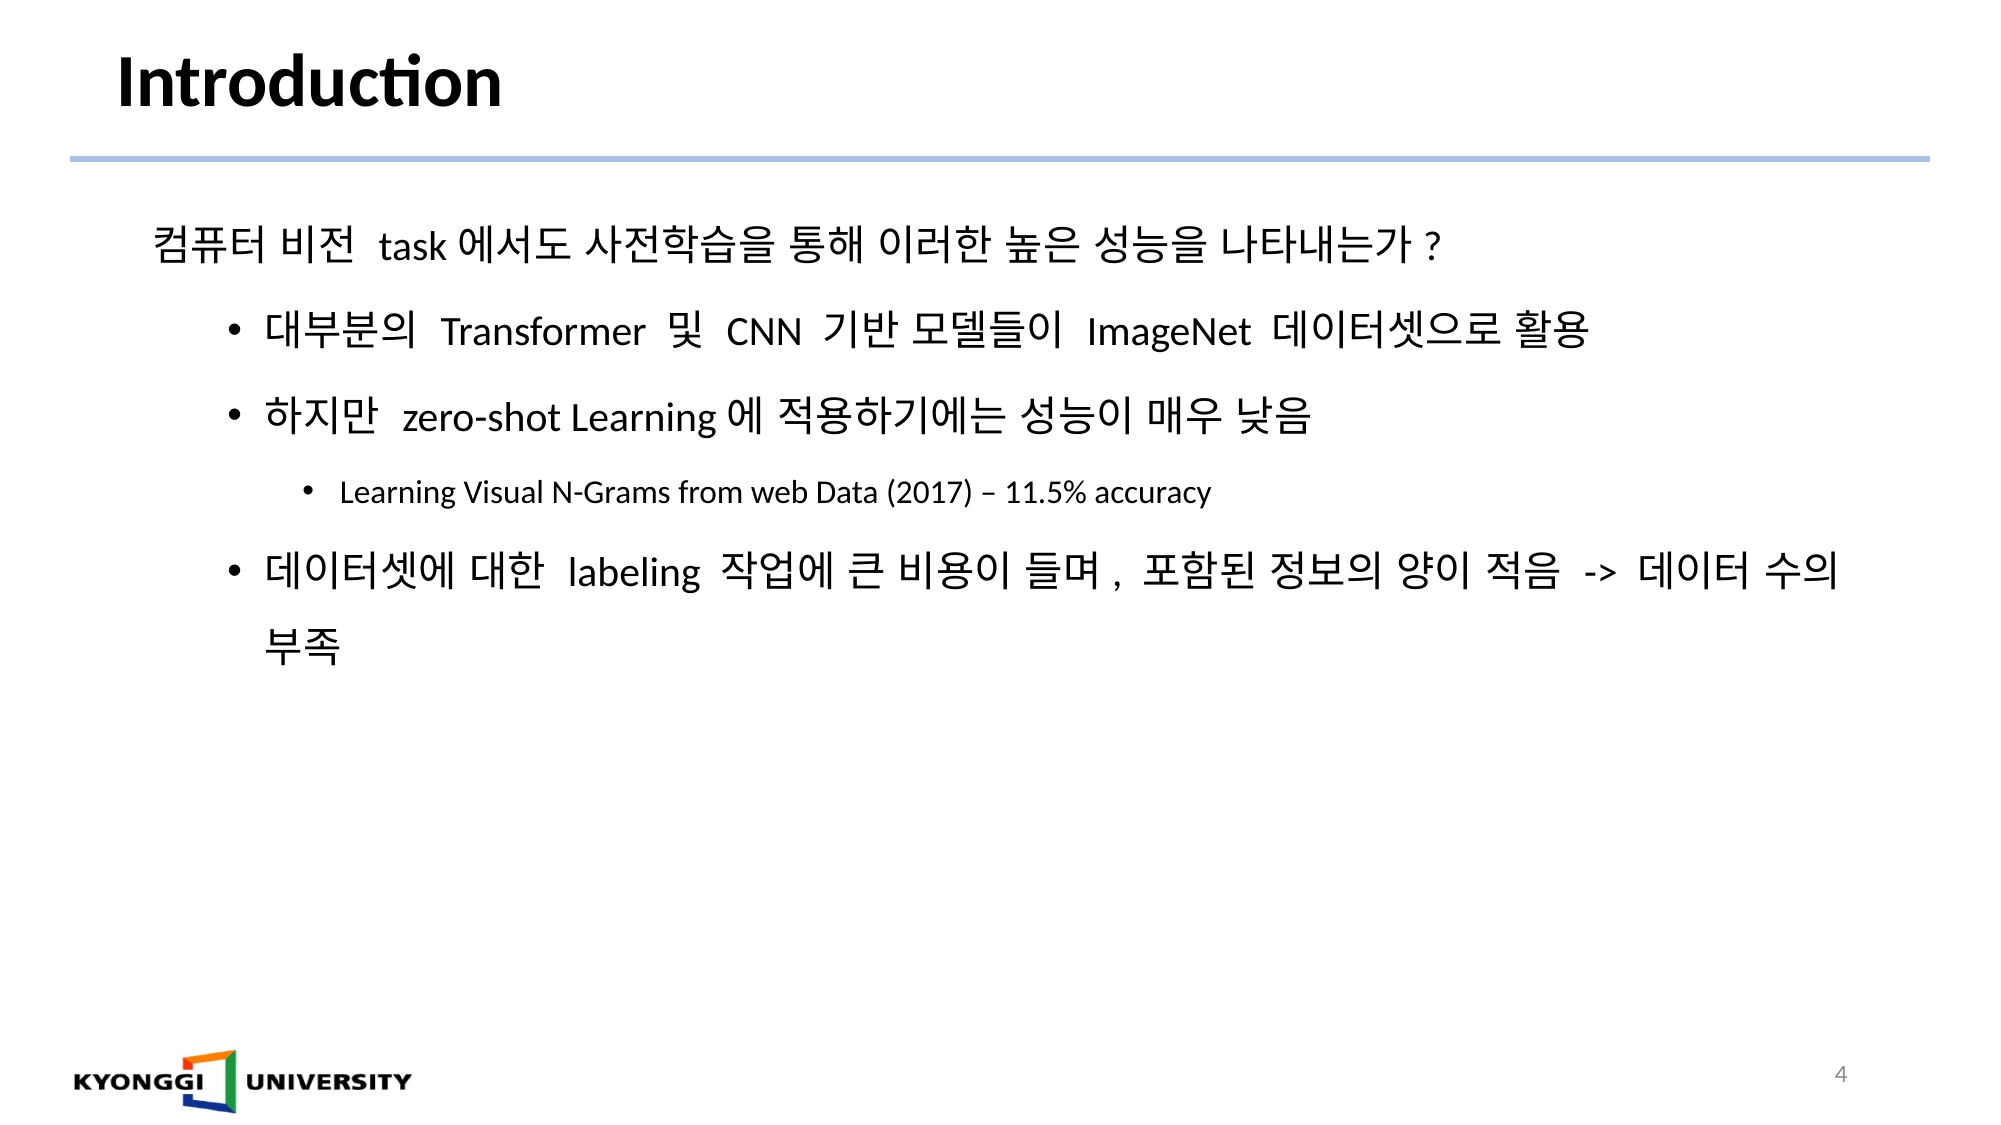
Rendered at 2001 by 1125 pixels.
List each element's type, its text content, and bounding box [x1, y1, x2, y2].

title Introduction [101, 33, 1827, 132]
slide_number 4 [1412, 1042, 1863, 1103]
picture [69, 1044, 418, 1124]
list 컴퓨터 비전 task에서도 사전학습을 통해 이러한 높은 성능을 나타내는가? 대부분의 Transformer 및 CNN 기반 모델들이 ImageNet 데이터셋으로 활용 하지만 zero-shot Learning에 적용하기에는 성능이 매우 낮음 Learning Visual N-Grams from web Data (2017) – 11.5% accuracy 데이터셋에 대한 labeling 작업에 큰 비용이 들며, 포함된 정보의 양이 적음 -> 데이터 수의 부족 [137, 185, 1863, 1002]
